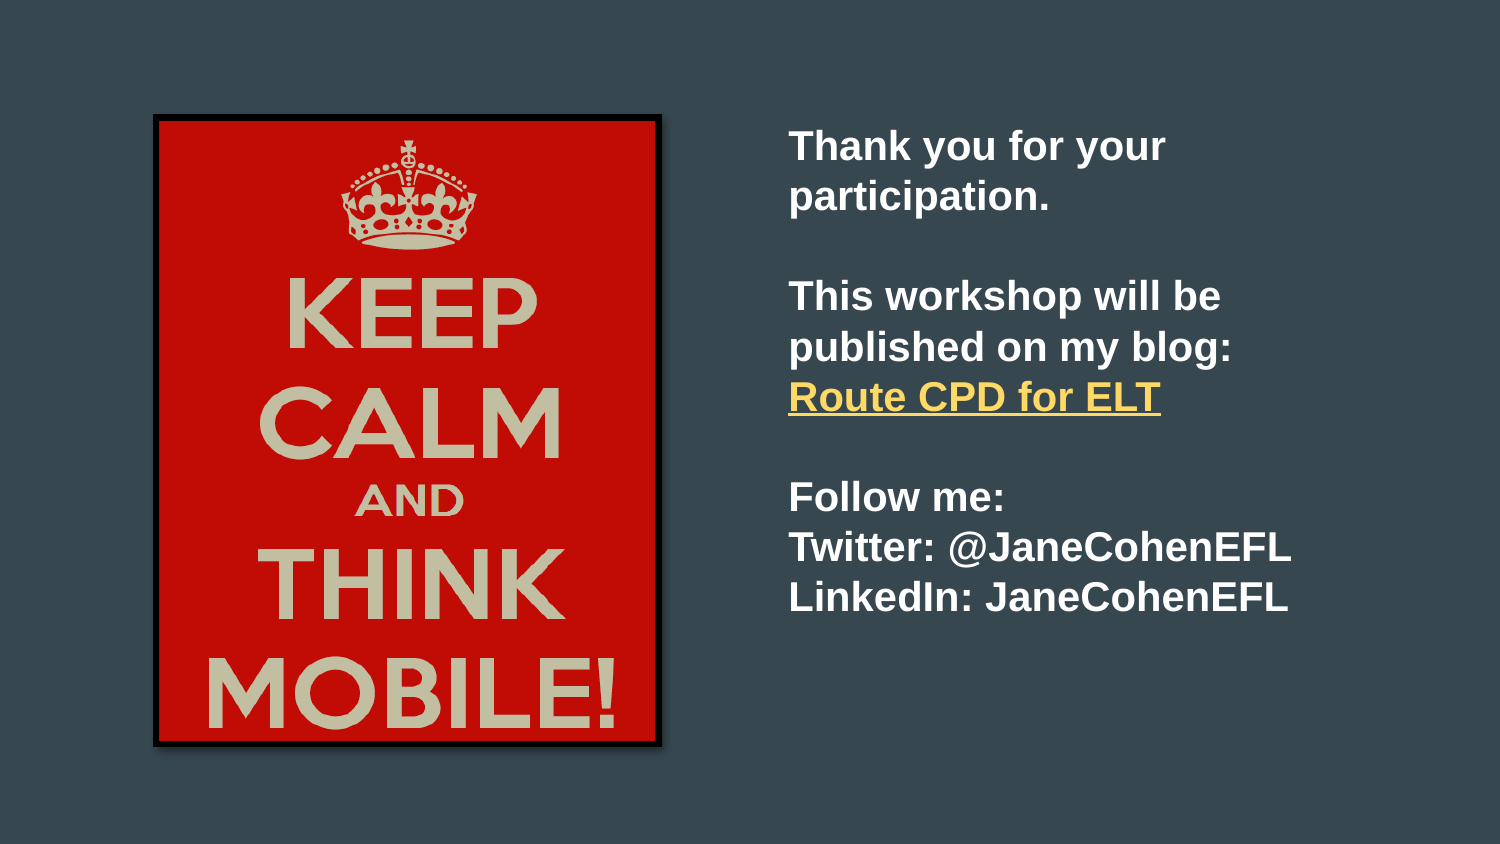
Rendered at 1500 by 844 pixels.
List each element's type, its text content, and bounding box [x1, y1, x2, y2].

text_box Thank you for your participation. This workshop will be published on my blog: Route CPD for ELT Follow me: Twitter: @JaneCohenEFL LinkedIn: JaneCohenEFL [773, 111, 1341, 712]
picture [159, 120, 656, 741]
